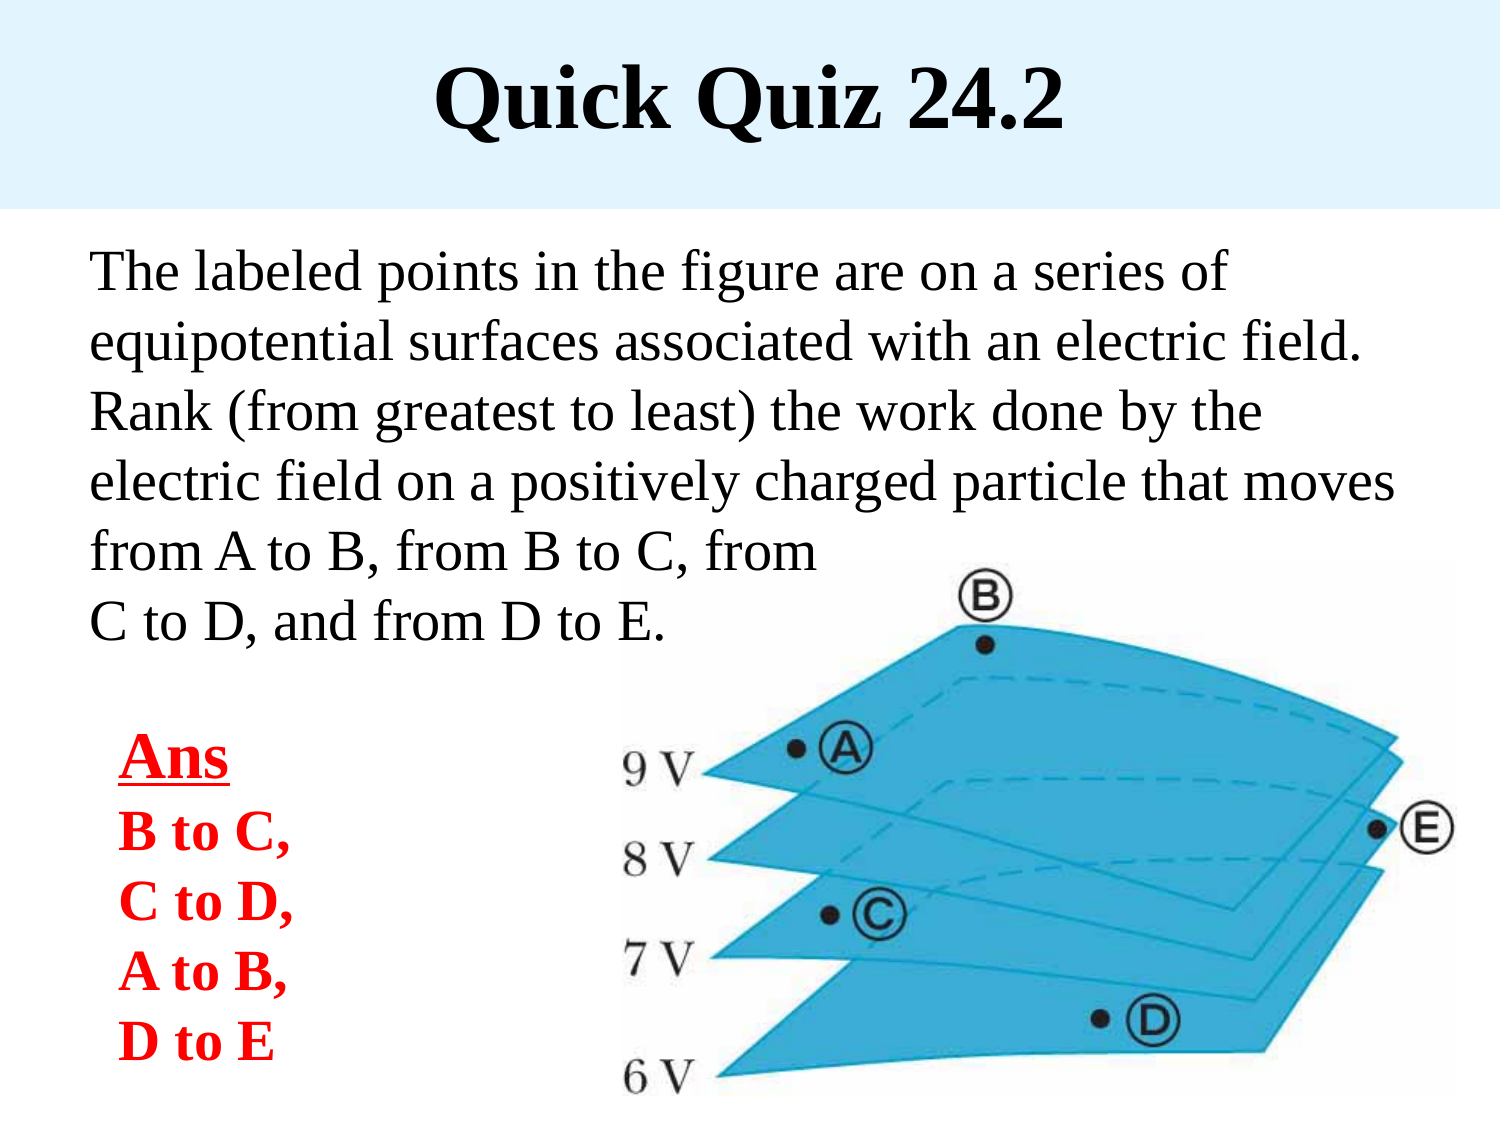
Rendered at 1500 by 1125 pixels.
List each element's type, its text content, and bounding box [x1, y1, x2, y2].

picture [622, 562, 1457, 1097]
text_box The labeled points in the figure are on a series of equipotential surfaces associated with an electric field. Rank (from greatest to least) the work done by the electric field on a positively charged particle that moves from A to B, from B to C, from C to D, and from D to E. [74, 224, 1425, 660]
text_box Ans B to C, C to D, A to B, D to E [103, 705, 324, 1080]
picture [0, 0, 1500, 209]
